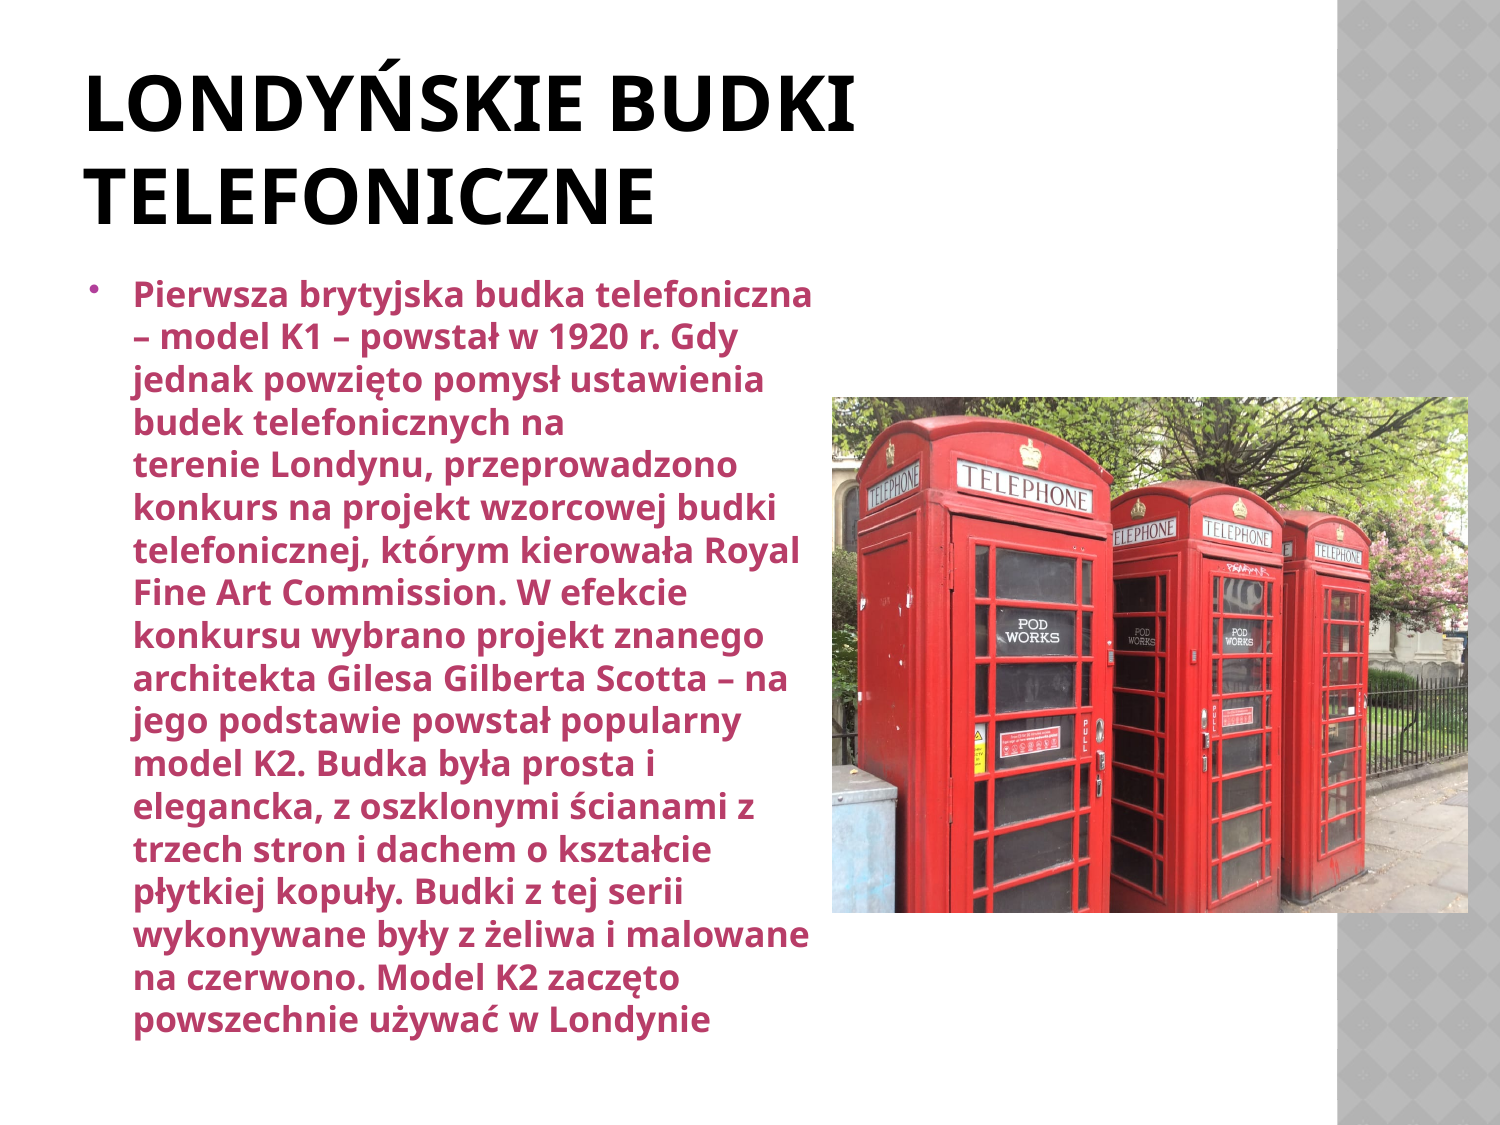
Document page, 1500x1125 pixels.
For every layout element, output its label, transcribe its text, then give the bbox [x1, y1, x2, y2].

list Pierwsza brytyjska budka telefoniczna – model K1 – powstał w 1920 r. Gdy jednak powzięto pomysł ustawienia budek telefonicznych na terenie Londynu, przeprowadzono konkurs na projekt wzorcowej budki telefonicznej, którym kierowała Royal Fine Art Commission. W efekcie konkursu wybrano projekt znanego architekta Gilesa Gilberta Scotta – na jego podstawie powstał popularny model K2. Budka była prosta i elegancka, z oszklonymi ścianami z trzech stron i dachem o kształcie płytkiej kopuły. Budki z tej serii wykonywane były z żeliwa i malowane na czerwono. Model K2 zaczęto powszechnie używać w Londynie [75, 264, 845, 1059]
picture [832, 396, 1468, 913]
title Londyńskie budki telefoniczne [75, 52, 1263, 240]
